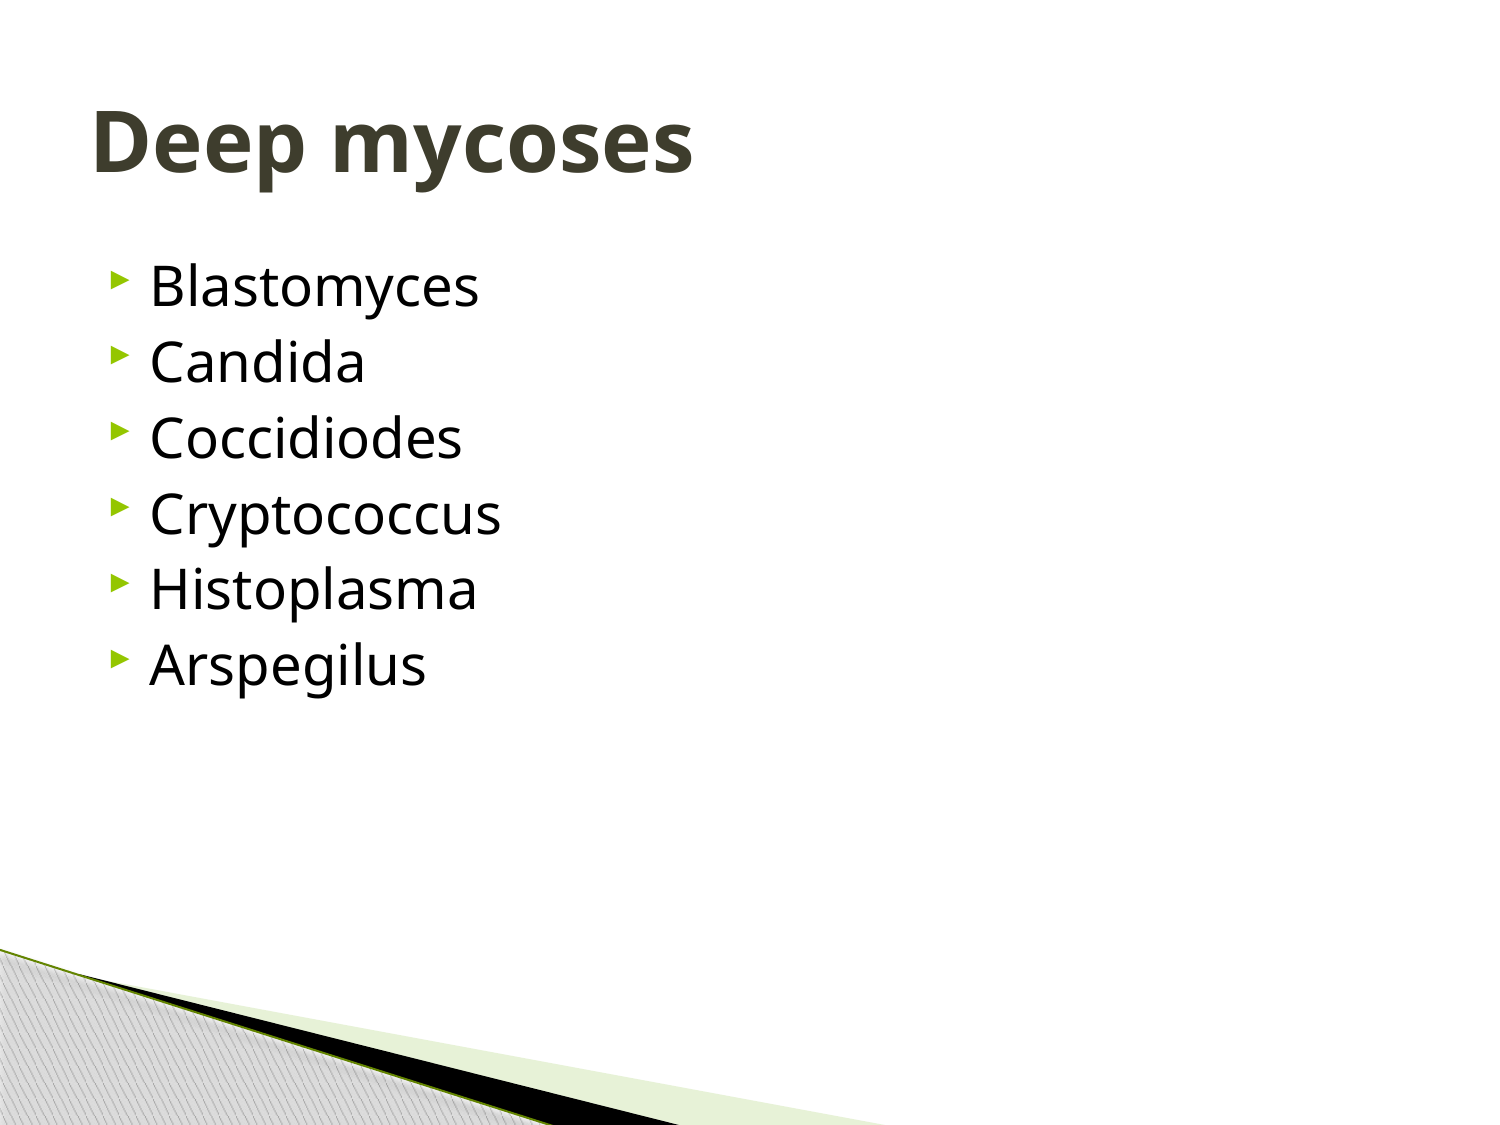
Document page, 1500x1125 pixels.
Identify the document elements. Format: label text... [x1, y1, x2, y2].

title Deep mycoses [75, 45, 1425, 233]
list Blastomyces Candida Coccidiodes Cryptococcus Histoplasma Arspegilus [75, 243, 1425, 986]
